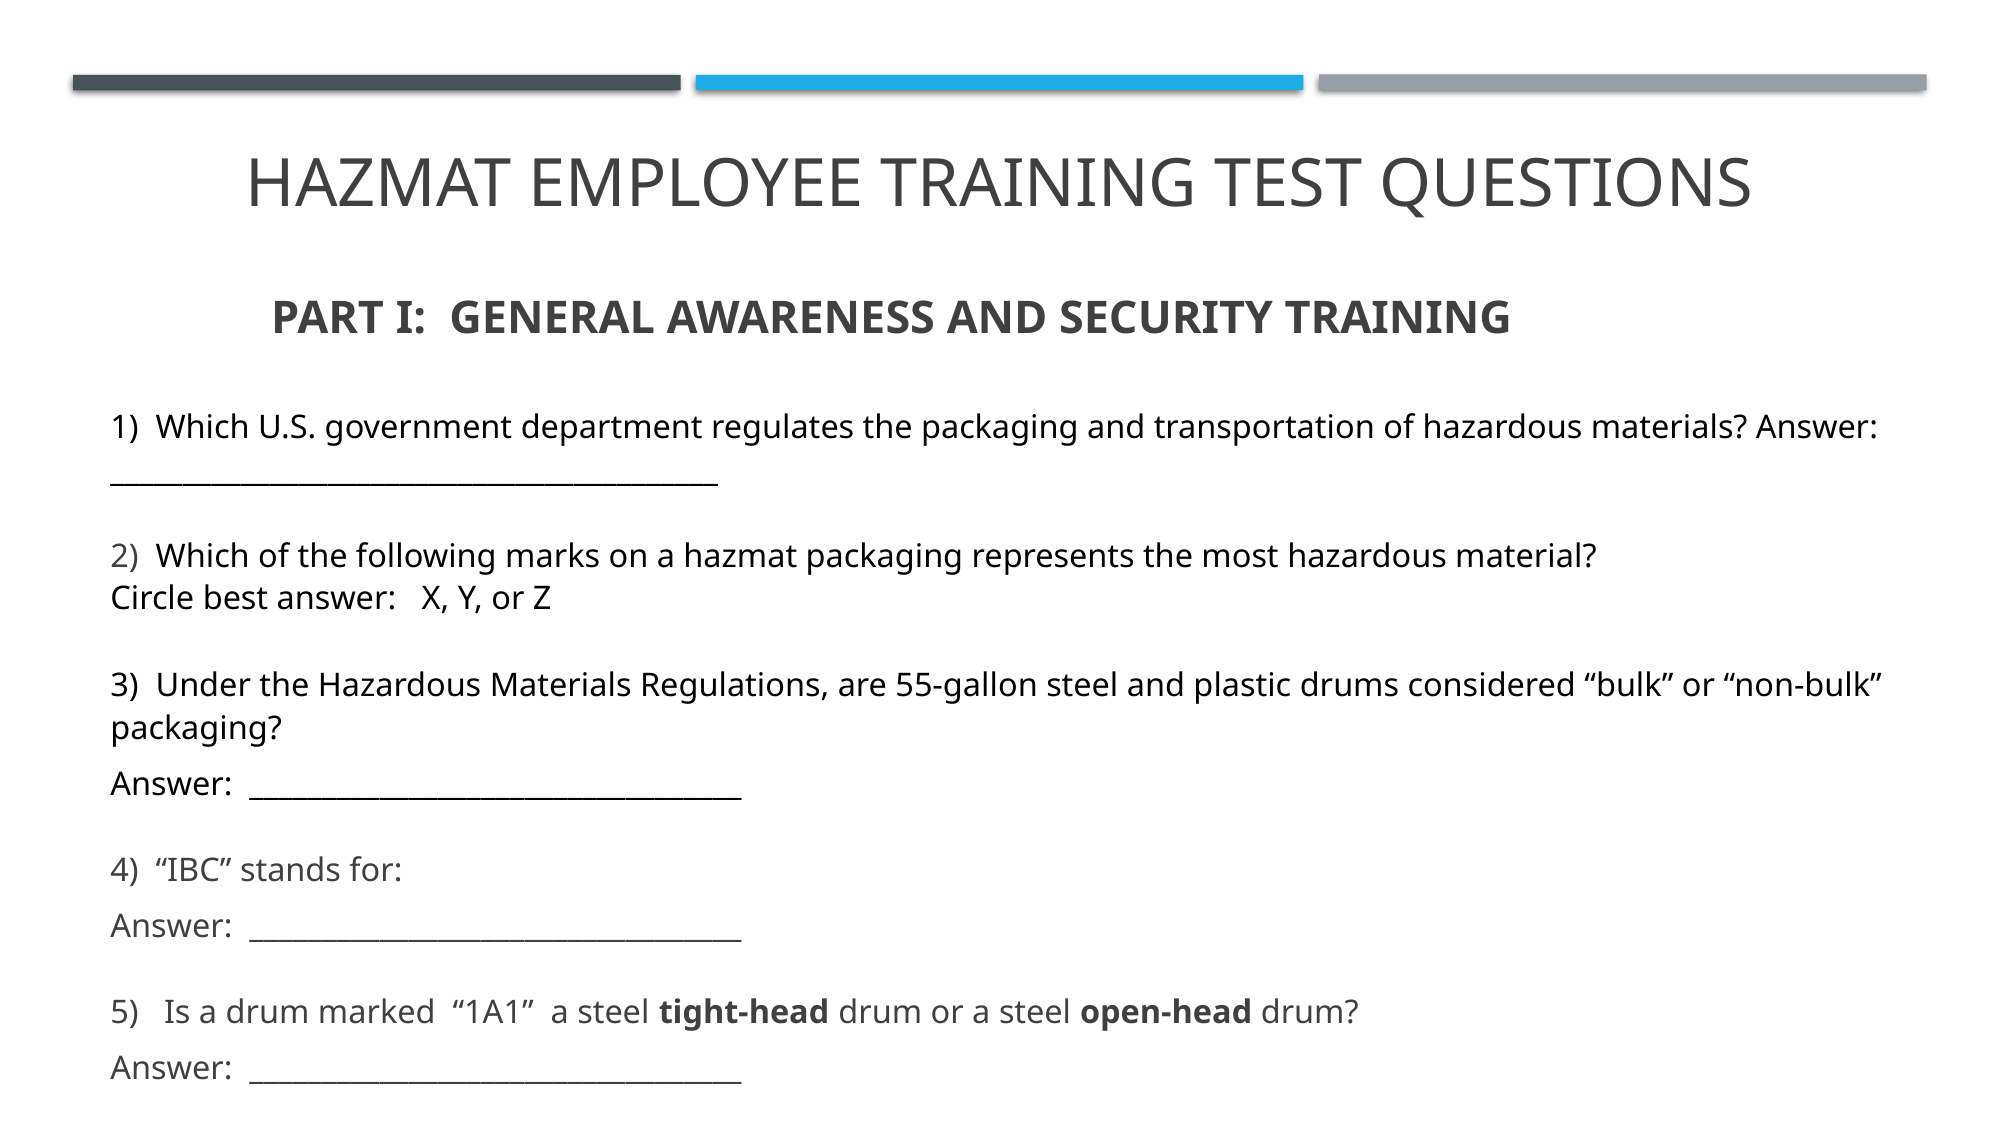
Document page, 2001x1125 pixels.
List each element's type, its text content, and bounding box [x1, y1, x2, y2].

list Part I: General Awareness and security Training 1) Which U.S. government department regulates the packaging and transportation of hazardous materials? Answer: __________________________________________ 2) Which of the following marks on a hazmat packaging represents the most hazardous material? Circle best answer: X, Y, or Z 3) Under the Hazardous Materials Regulations, are 55-gallon steel and plastic drums considered “bulk” or “non-bulk” packaging? Answer: __________________________________ 4) “IBC” stands for: Answer: __________________________________ 5) Is a drum marked “1A1” a steel tight-head drum or a steel open-head drum? Answer: __________________________________ [95, 273, 1940, 1125]
title Hazmat employee training test questions [95, 115, 1905, 228]
